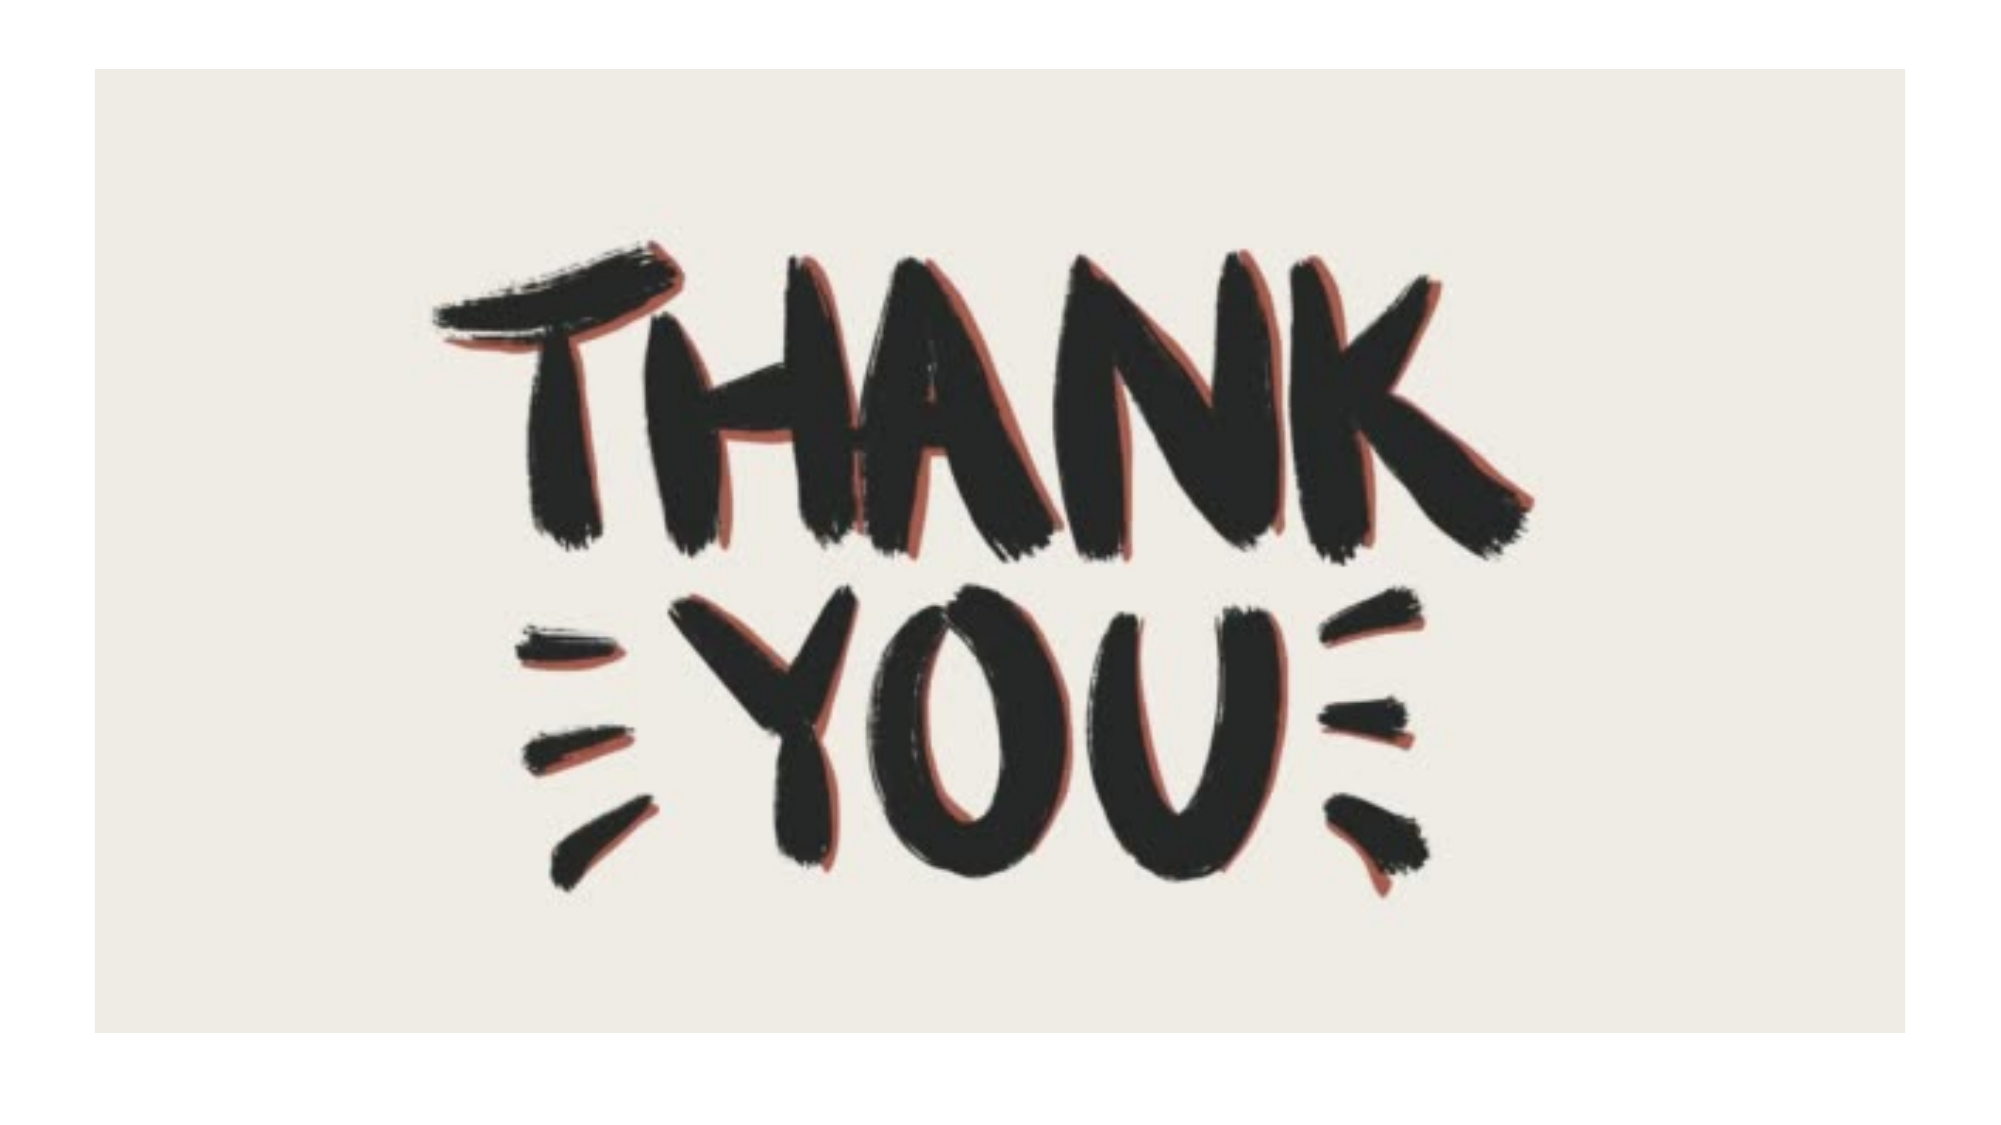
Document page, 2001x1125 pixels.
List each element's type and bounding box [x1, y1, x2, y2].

list [94, 69, 1906, 1033]
text_box [0, 0, 2000, 1125]
